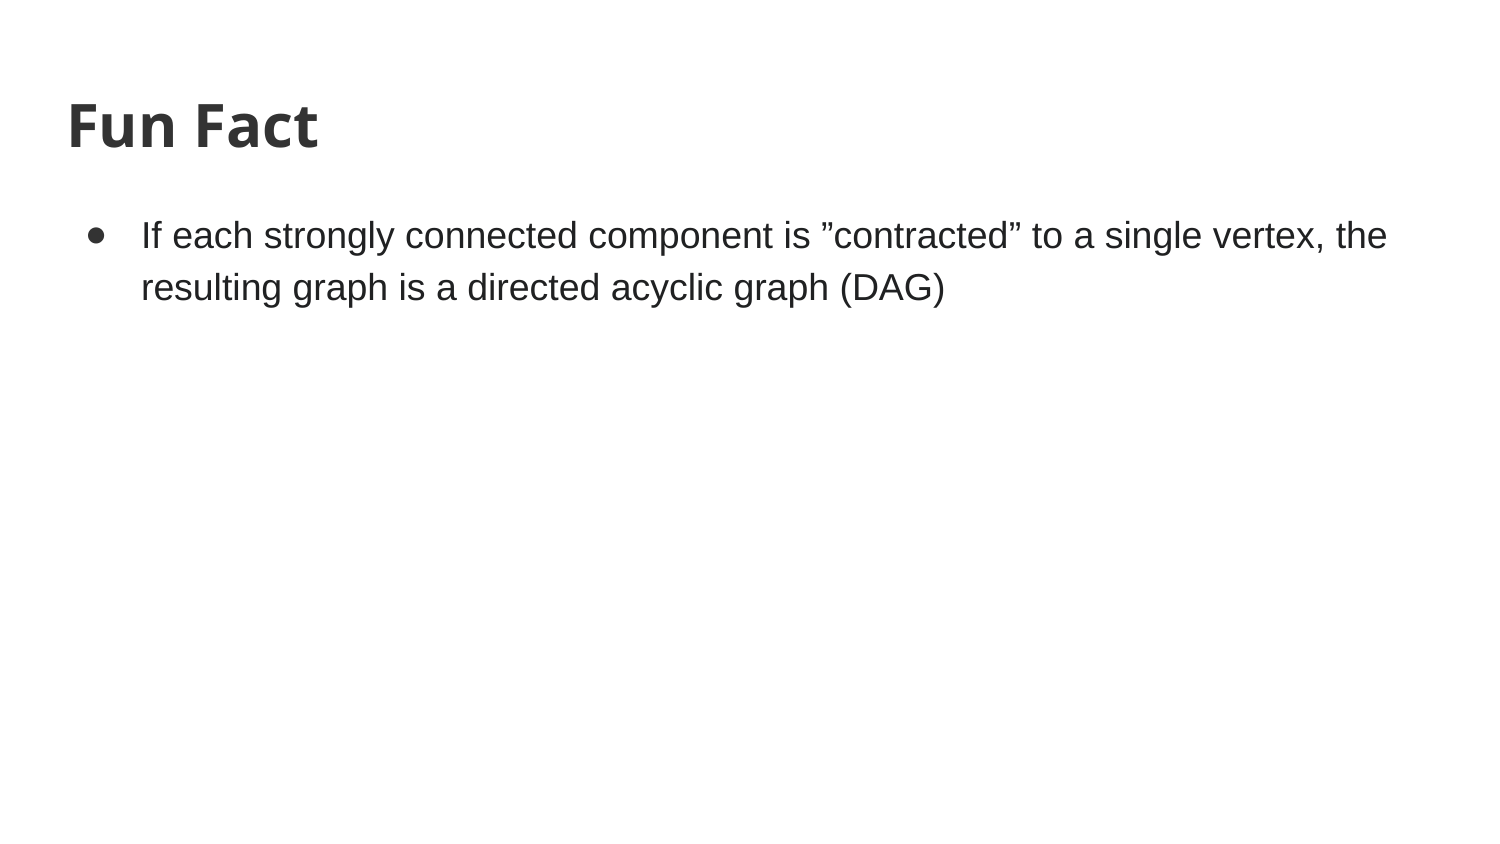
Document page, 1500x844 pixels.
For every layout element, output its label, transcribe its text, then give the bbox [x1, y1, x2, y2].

list If each strongly connected component is ”contracted” to a single vertex, the resulting graph is a directed acyclic graph (DAG) [51, 189, 1449, 750]
title Fun Fact [51, 72, 1449, 176]
